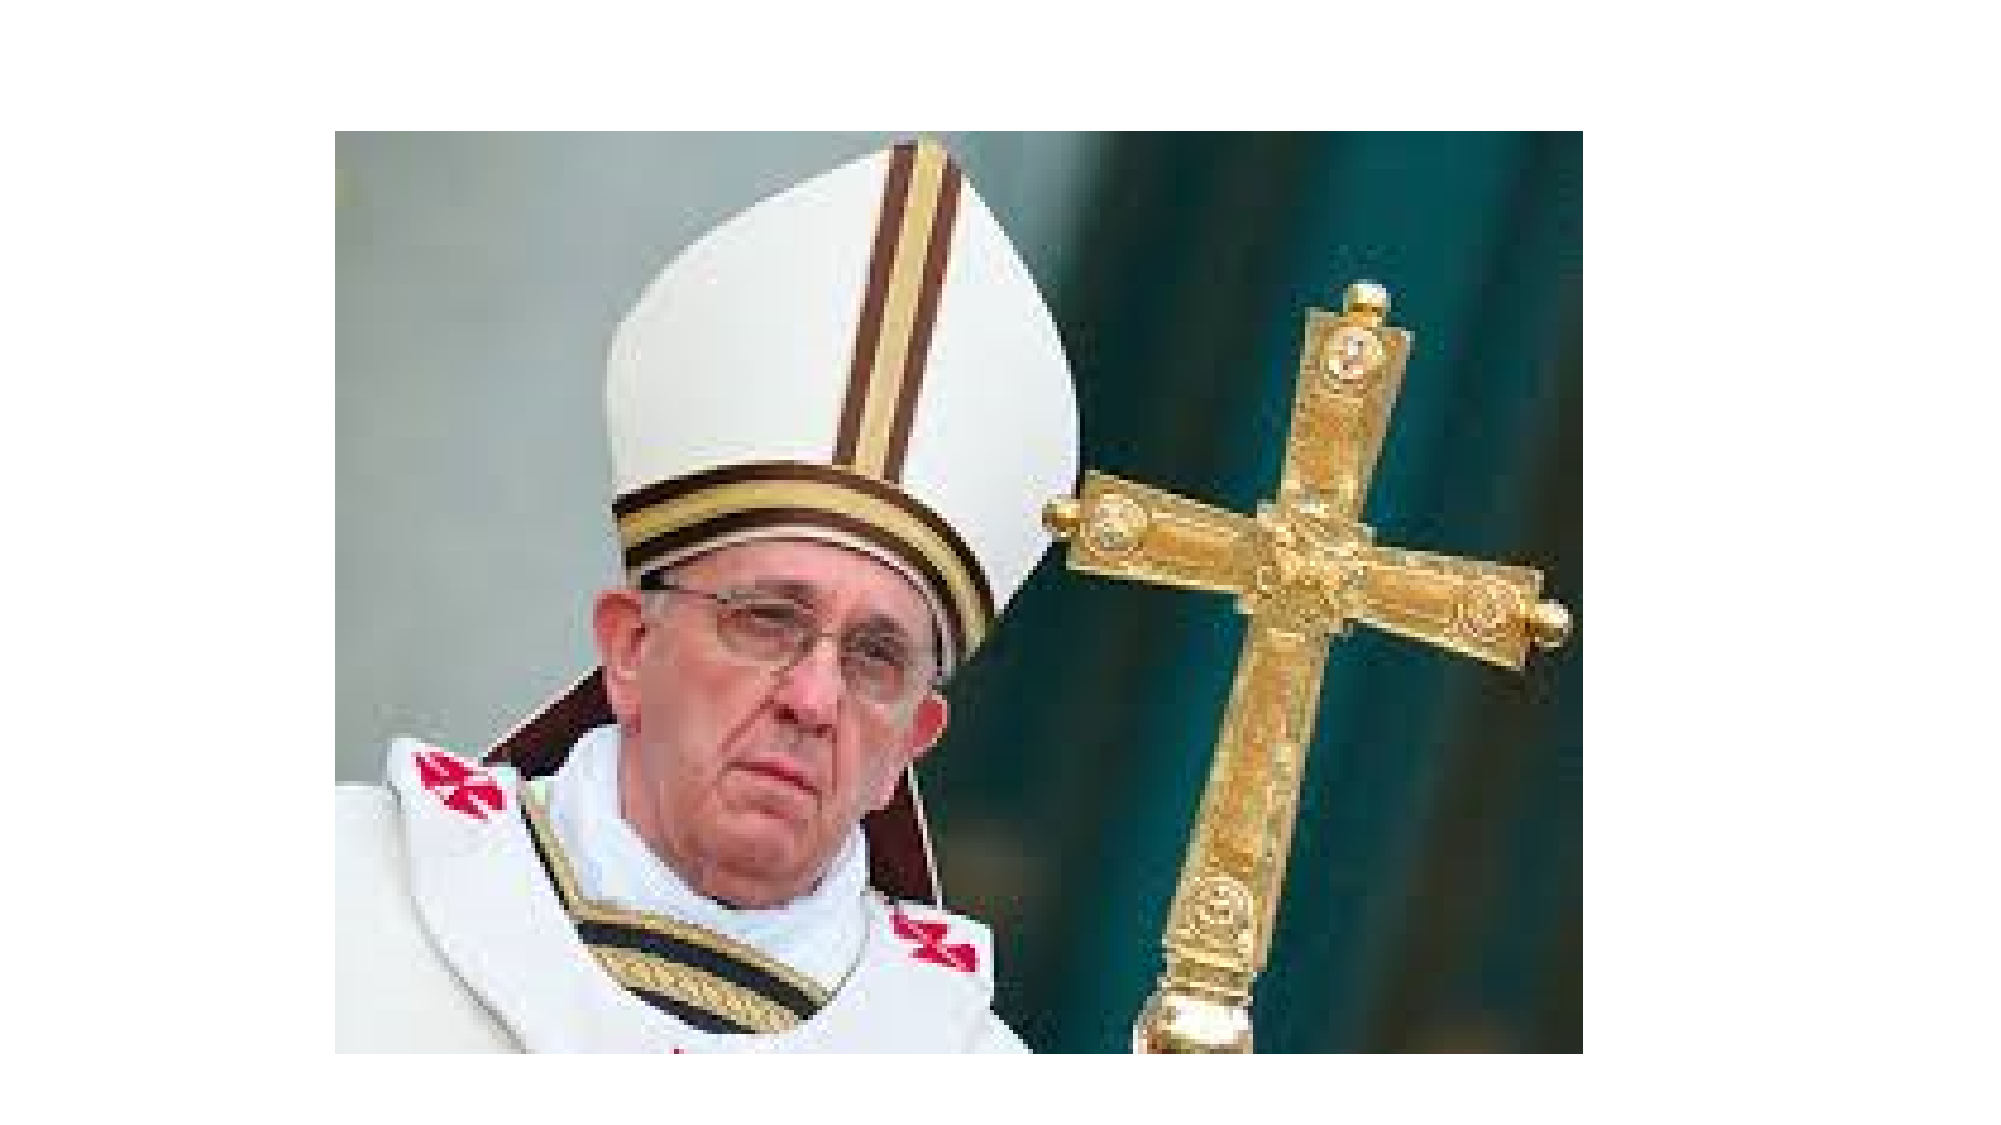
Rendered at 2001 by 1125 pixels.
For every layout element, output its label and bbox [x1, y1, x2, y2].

picture [335, 131, 1583, 1054]
